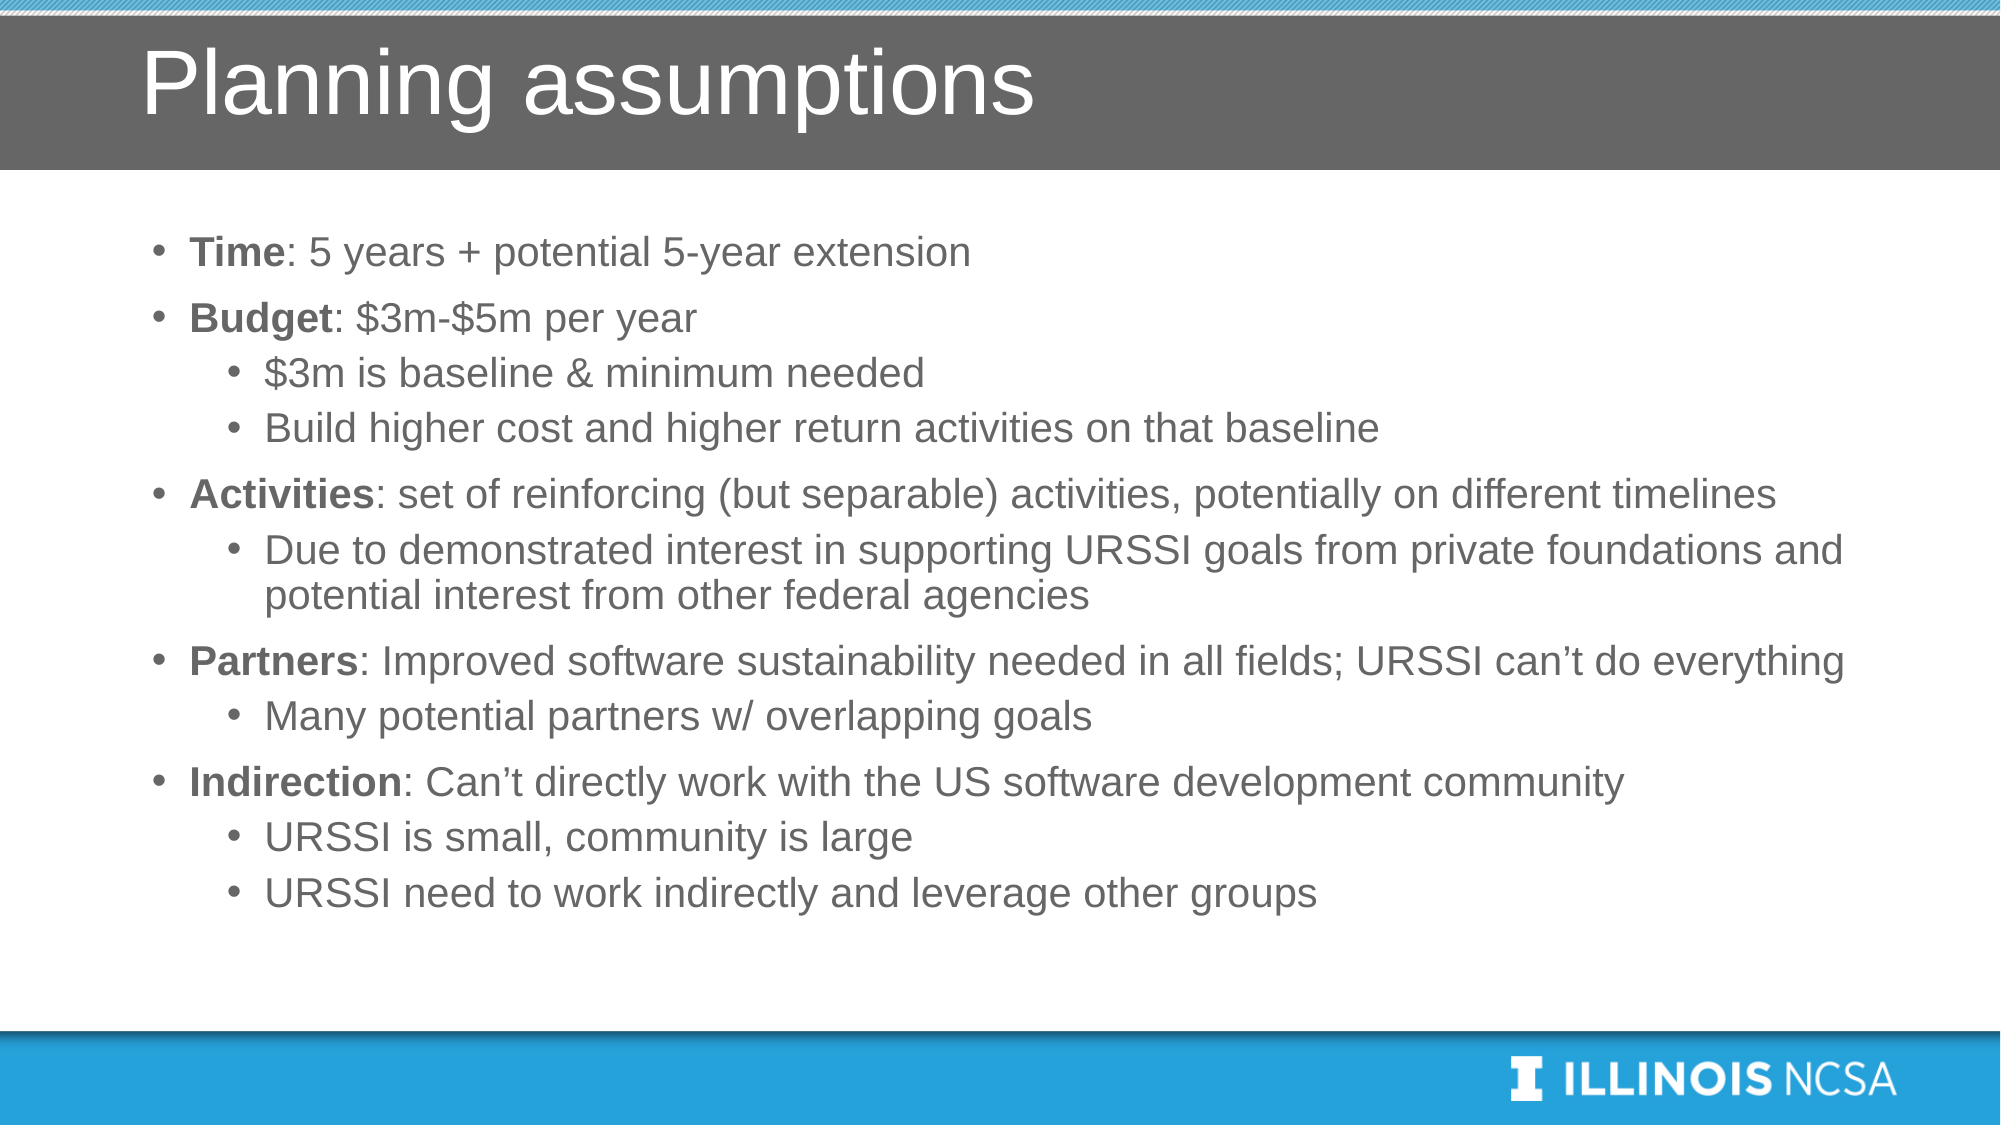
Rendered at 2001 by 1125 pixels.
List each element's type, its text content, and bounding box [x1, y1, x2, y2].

picture [0, 0, 2001, 1125]
title Planning assumptions [0, 15, 2000, 170]
list Time: 5 years + potential 5-year extension Budget: $3m-$5m per year $3m is baseline & minimum needed Build higher cost and higher return activities on that baseline Activities: set of reinforcing (but separable) activities, potentially on different timelines Due to demonstrated interest in supporting URSSI goals from private foundations and potential interest from other federal agencies Partners: Improved software sustainability needed in all fields; URSSI can’t do everything Many potential partners w/ overlapping goals Indirection: Can’t directly work with the US software development community URSSI is small, community is large URSSI need to work indirectly and leverage other groups [131, 210, 1869, 988]
